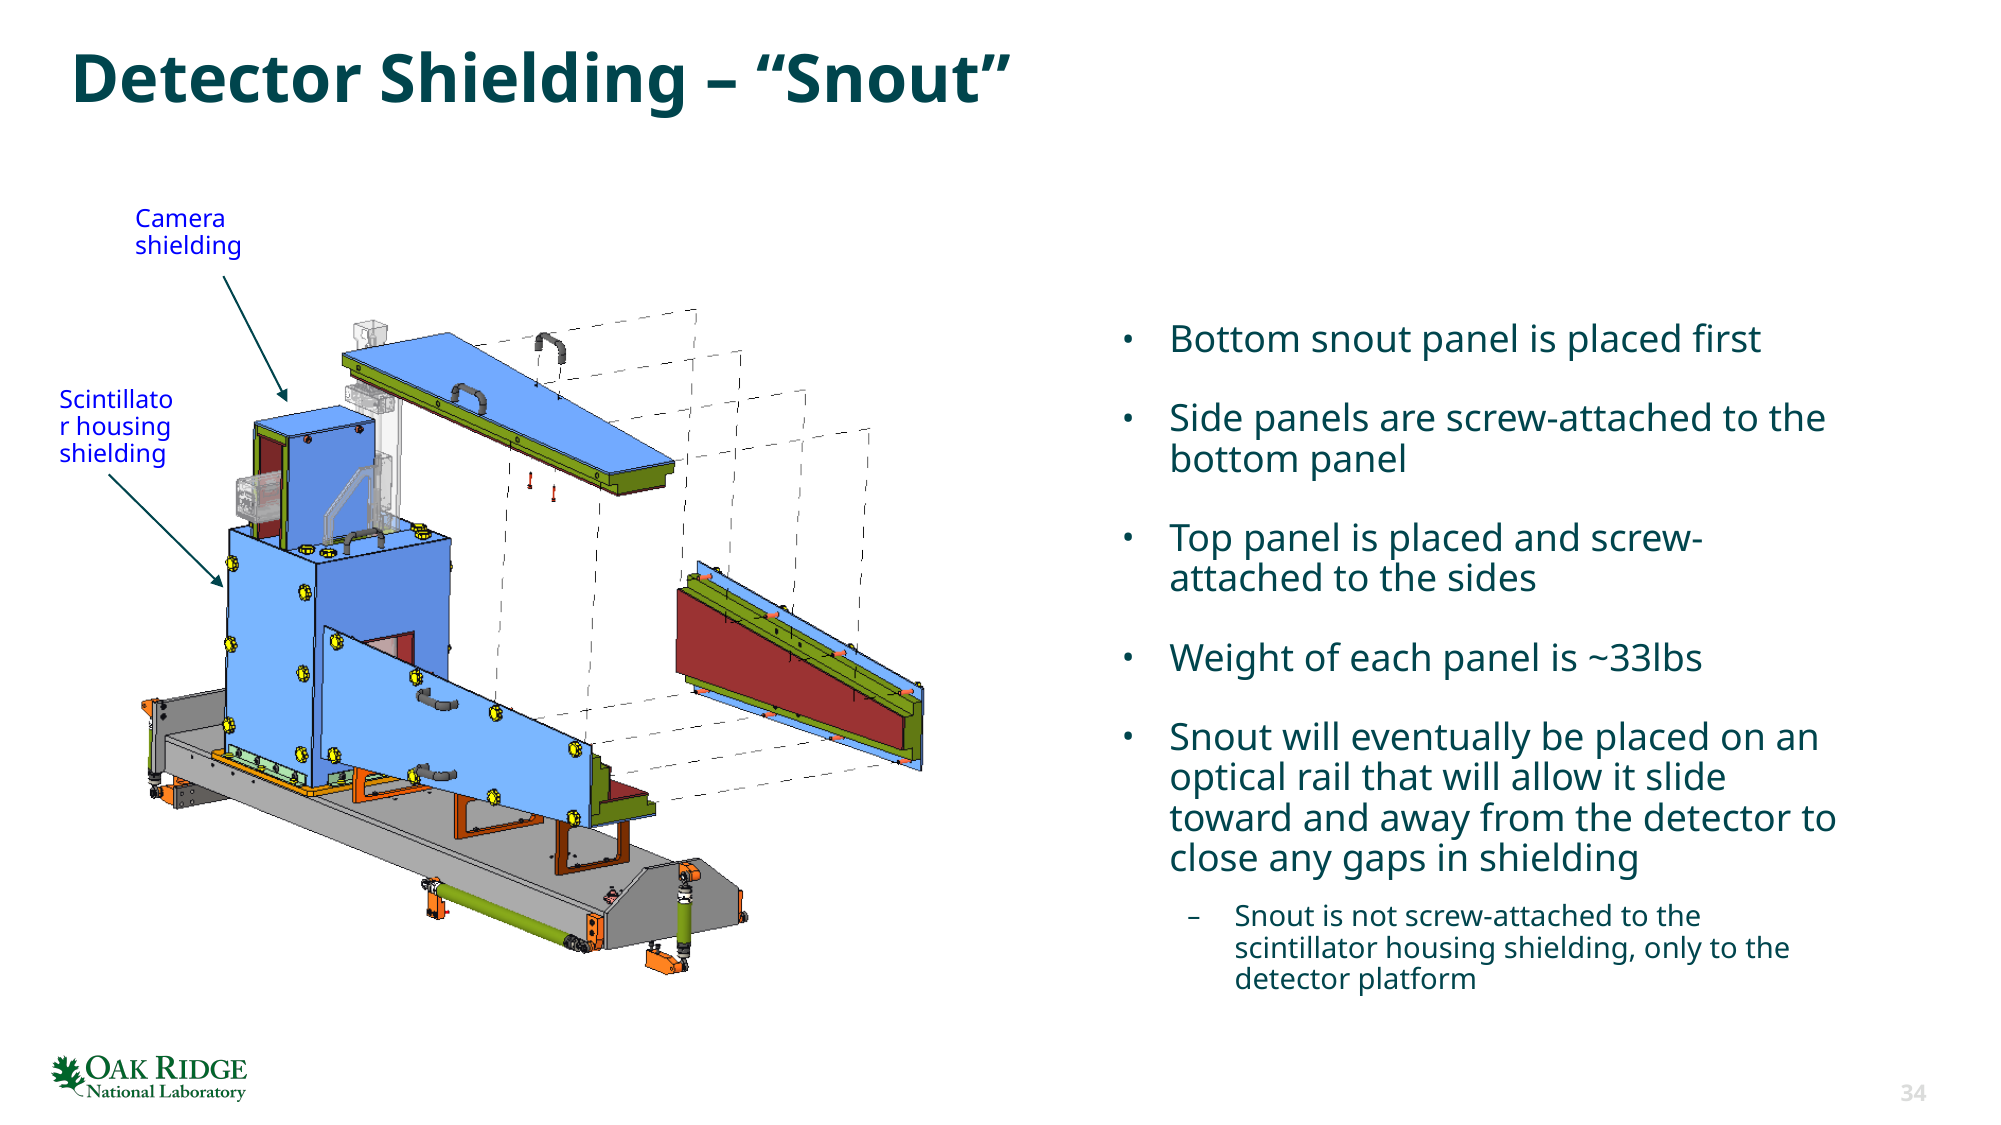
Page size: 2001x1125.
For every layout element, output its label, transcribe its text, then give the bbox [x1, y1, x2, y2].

text_box Scintillator housing shielding [44, 379, 136, 475]
picture [51, 1055, 247, 1102]
list Bottom snout panel is placed first Side panels are screw-attached to the bottom panel Top panel is placed and screw-attached to the sides Weight of each panel is ~33lbs Snout will eventually be placed on an optical rail that will allow it slide toward and away from the detector to close any gaps in shielding Snout is not screw-attached to the scintillator housing shielding, only to the detector platform [1121, 320, 1850, 986]
picture [136, 293, 933, 986]
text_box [108, 474, 224, 588]
title Detector Shielding – “Snout” [70, 45, 1946, 134]
text_box Camera shielding [120, 198, 272, 268]
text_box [223, 275, 288, 403]
